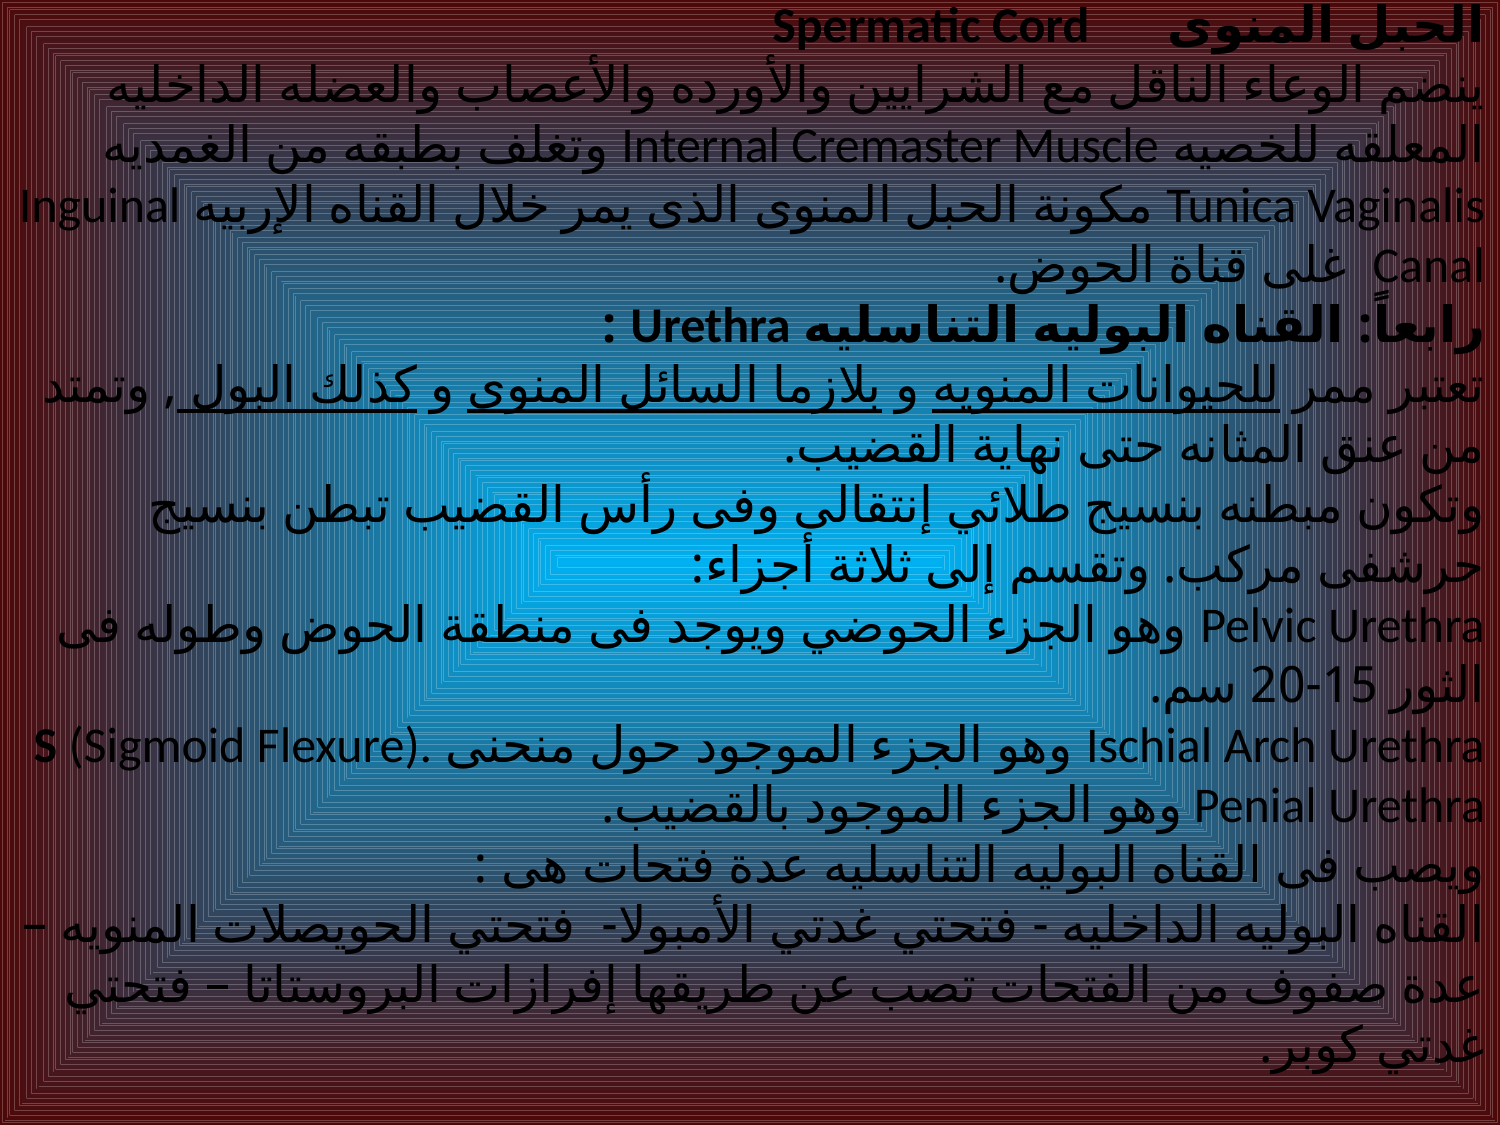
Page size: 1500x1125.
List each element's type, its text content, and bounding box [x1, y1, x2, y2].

title الحبل المنوى Spermatic Cord ينضم الوعاء الناقل مع الشرايين والأورده والأعصاب والعضله الداخليه المعلقه للخصيه Internal Cremaster Muscle وتغلف بطبقه من الغمديه Tunica Vaginalis مكونة الحبل المنوى الذى يمر خلال القناه الإربيه Inguinal Canal غلى قناة الحوض. رابعاً: القناه البوليه التناسليه Urethra : تعتبر ممر للحيوانات المنويه و بلازما السائل المنوى و كذلك البول , وتمتد من عنق المثانه حتى نهاية القضيب. وتكون مبطنه بنسيج طلائي إنتقالى وفى رأس القضيب تبطن بنسيج حرشفى مركب. وتقسم إلى ثلاثة أجزاء: Pelvic Urethra وهو الجزء الحوضي ويوجد فى منطقة الحوض وطوله فى الثور 15-20 سم. Ischial Arch Urethra وهو الجزء الموجود حول منحنى S (Sigmoid Flexure). Penial Urethraوهو الجزء الموجود بالقضيب. ويصب فى القناه البوليه التناسليه عدة فتحات هى : القناه البوليه الداخليه - فتحتي غدتي الأمبولا- فتحتي الحويصلات المنويه – عدة صفوف من الفتحات تصب عن طريقها إفرازات البروستاتا – فتحتي غدتي كوبر. [0, 0, 1500, 1125]
